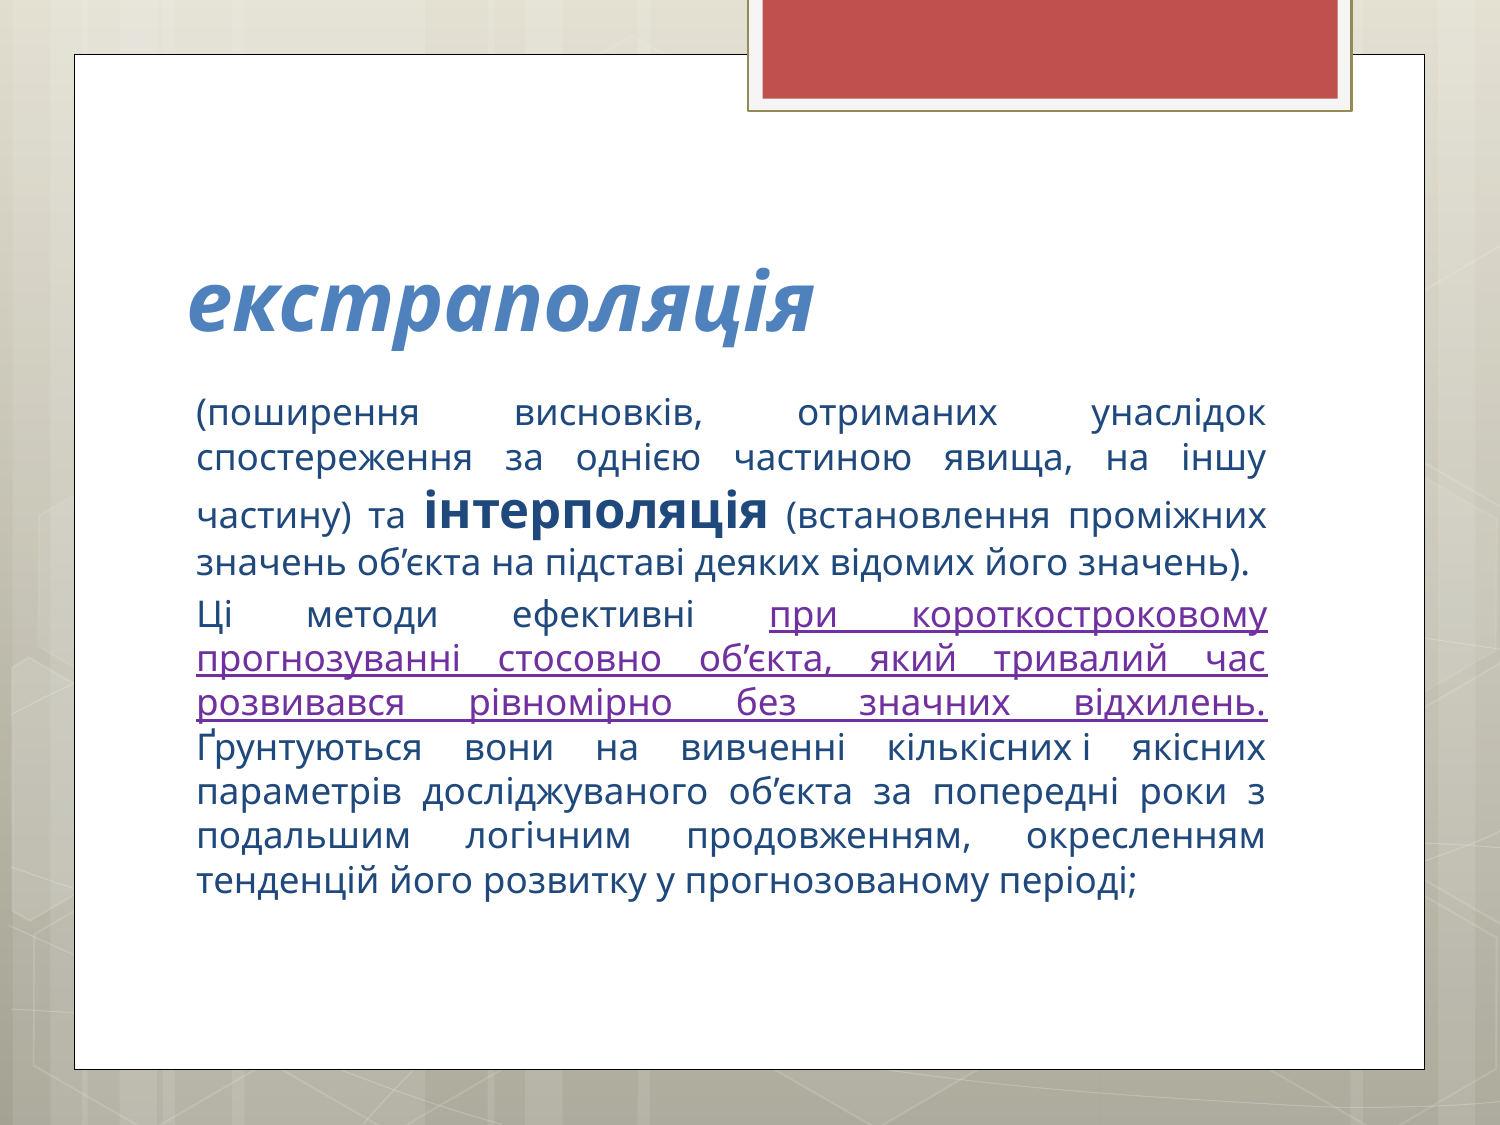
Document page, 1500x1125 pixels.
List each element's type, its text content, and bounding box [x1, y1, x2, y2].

title екстраполяція [171, 168, 1324, 357]
list (поширення висновків, отриманих унаслідок спостереження за однією частиною явища, на іншу частину) та інтерполяція (встановлення проміжних значень об’єкта на підставі деяких відомих його значень). Ці методи ефективні при короткостроковому прогнозуванні стосовно об’єкта, який тривалий час розвивався рівномірно без значних відхилень. Ґрунтуються вони на вивченні кількісних і якісних параметрів досліджуваного об’єкта за попередні роки з подальшим логічним продовженням, окресленням тенденцій його розвитку у прогнозованому періоді; [171, 381, 1283, 957]
